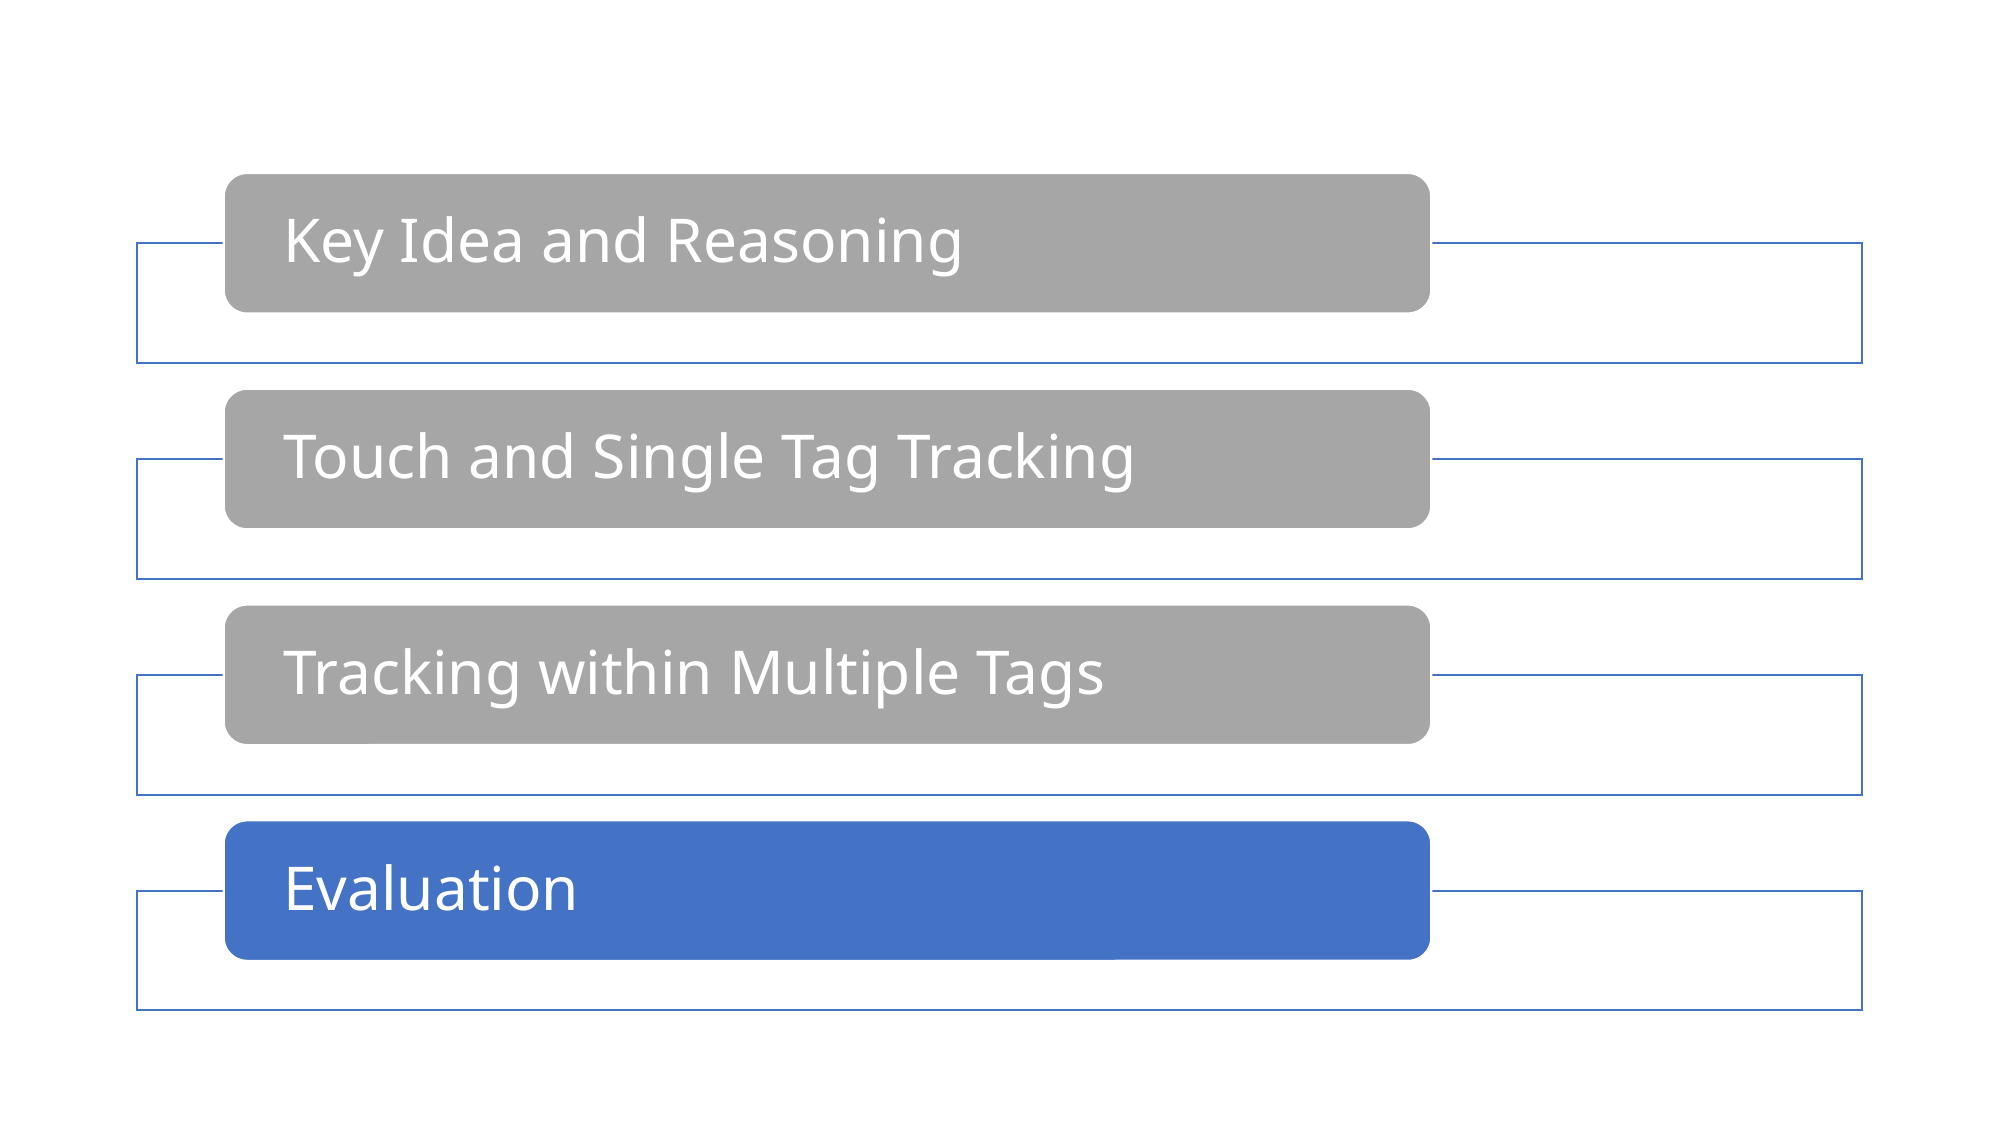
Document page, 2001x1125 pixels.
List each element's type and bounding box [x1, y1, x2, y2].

list [137, 170, 1863, 1014]
